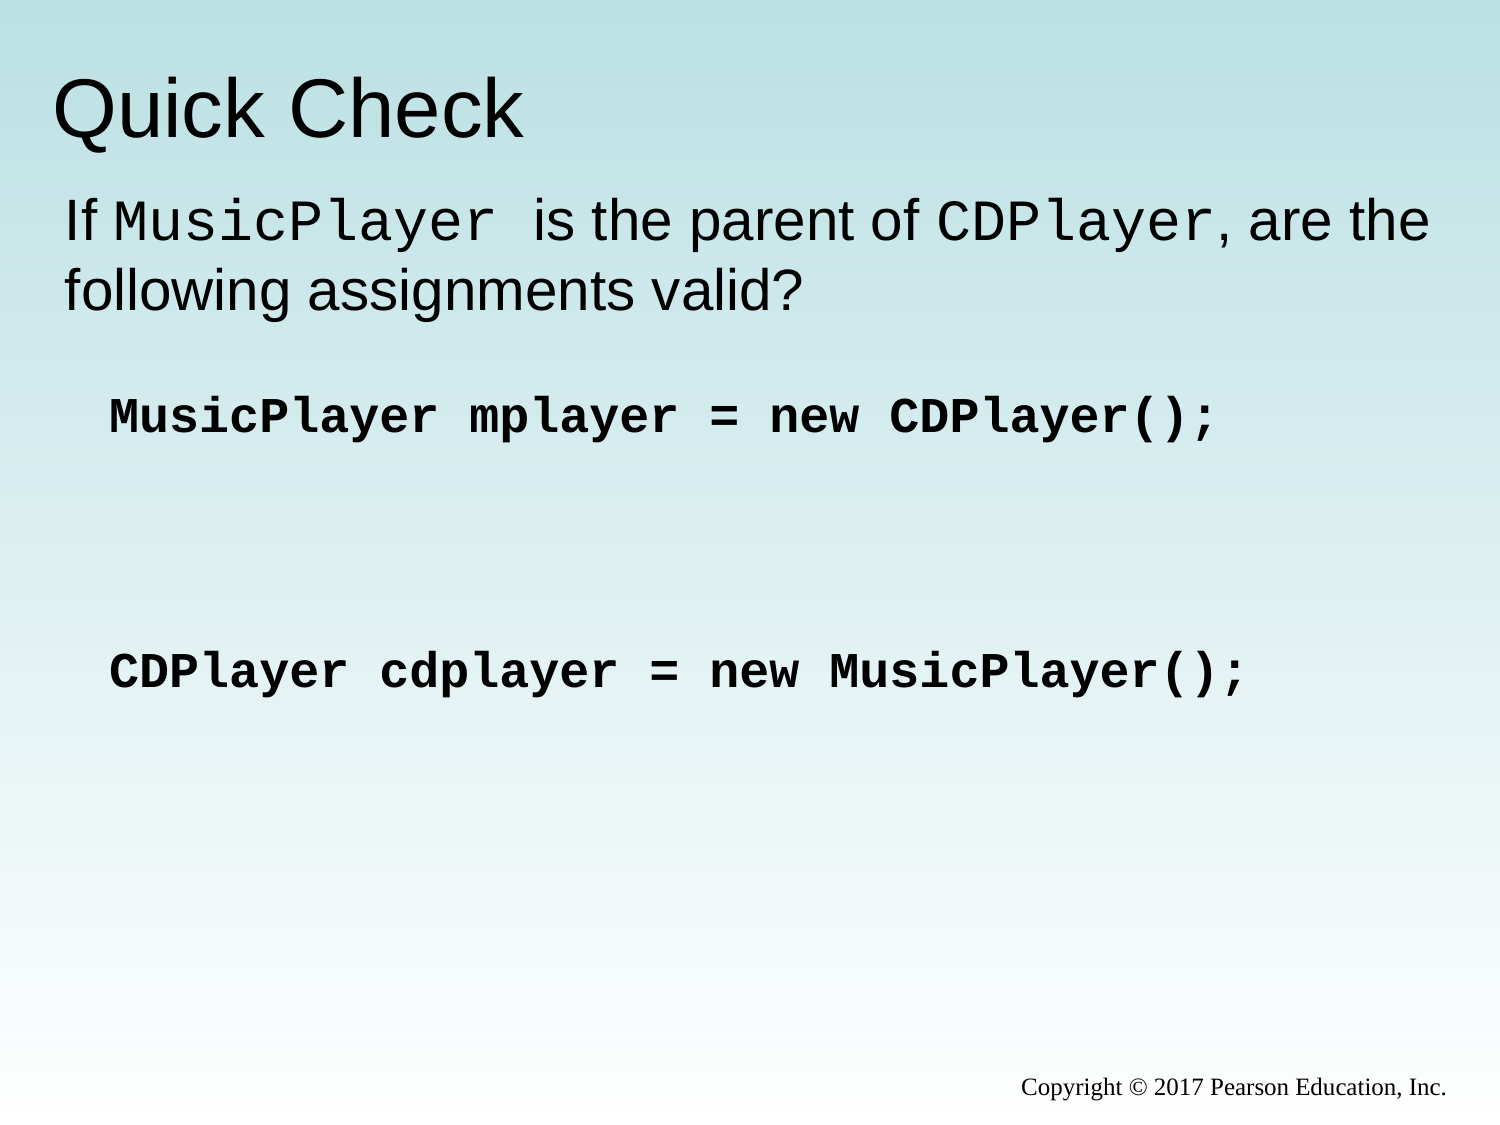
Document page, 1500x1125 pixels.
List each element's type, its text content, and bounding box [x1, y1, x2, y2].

footer Copyright © 2017 Pearson Education, Inc. [549, 1062, 1463, 1114]
text_box If MusicPlayer is the parent of CDPlayer, are the following assignments valid? [49, 174, 1463, 400]
text_box MusicPlayer mplayer = new CDPlayer(); CDPlayer cdplayer = new MusicPlayer(); [94, 375, 1265, 705]
title Quick Check [37, 45, 1463, 163]
